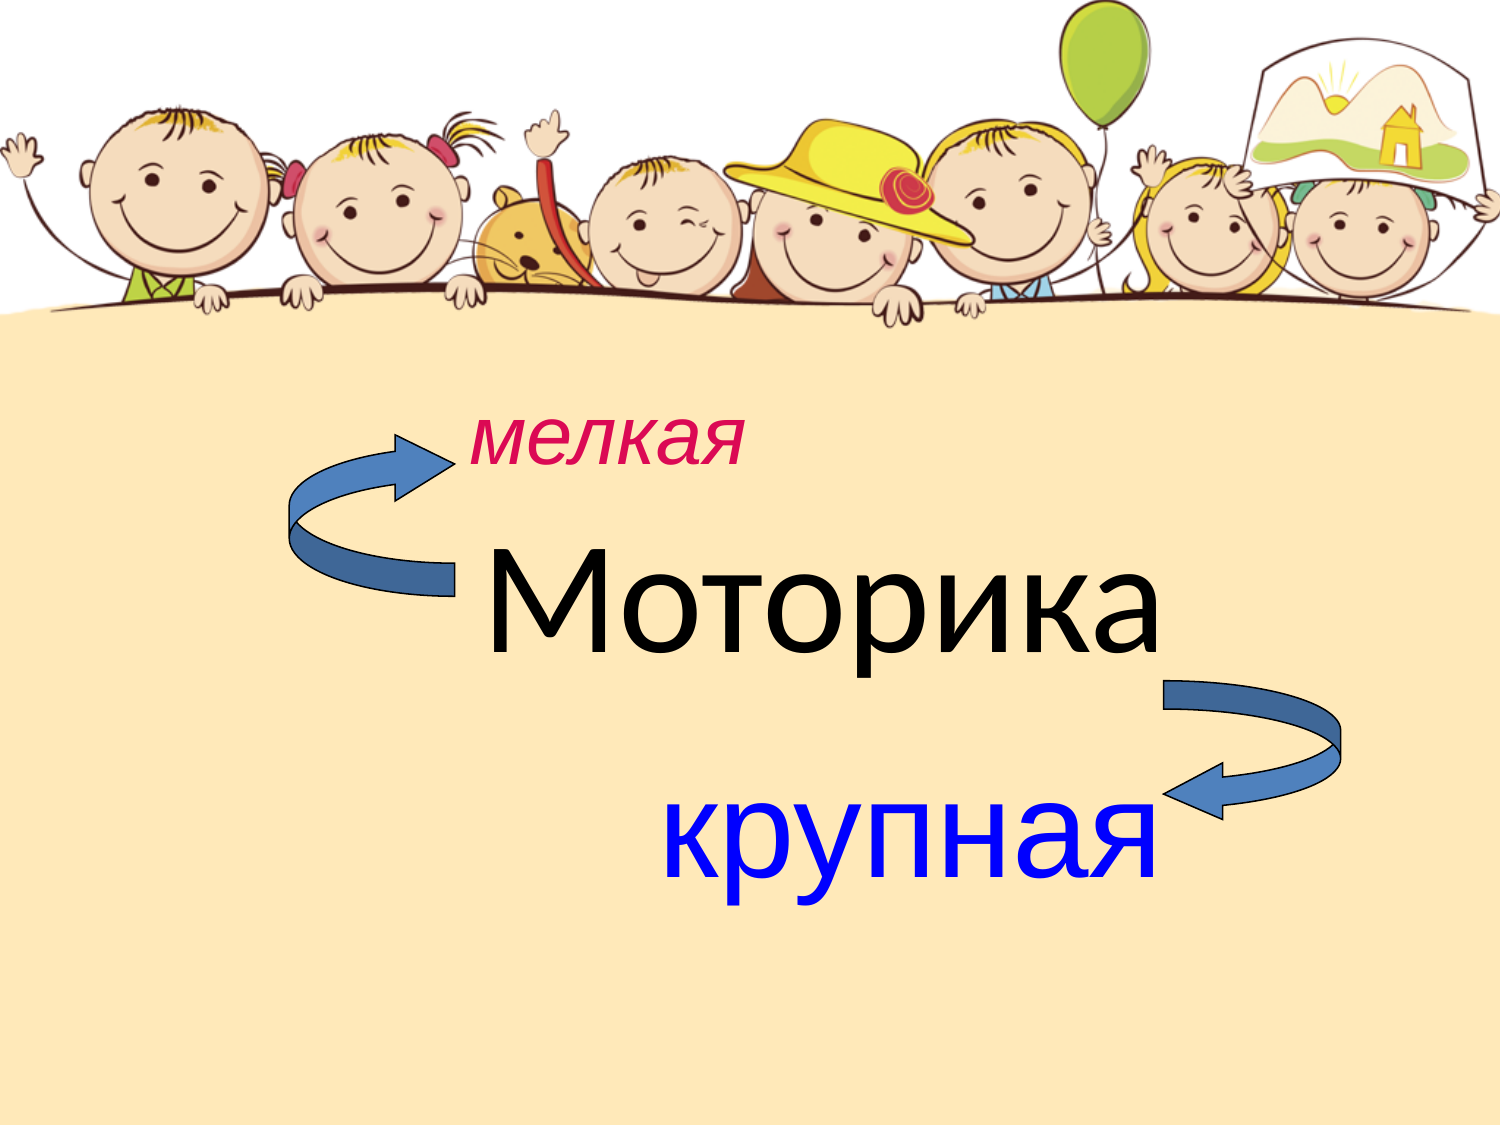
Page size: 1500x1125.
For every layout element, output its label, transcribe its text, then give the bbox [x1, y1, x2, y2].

text_box [289, 434, 455, 597]
title Моторика [76, 494, 1427, 683]
picture [0, 0, 1500, 1125]
text_box мелкая [454, 373, 869, 489]
text_box крупная [643, 732, 1436, 912]
